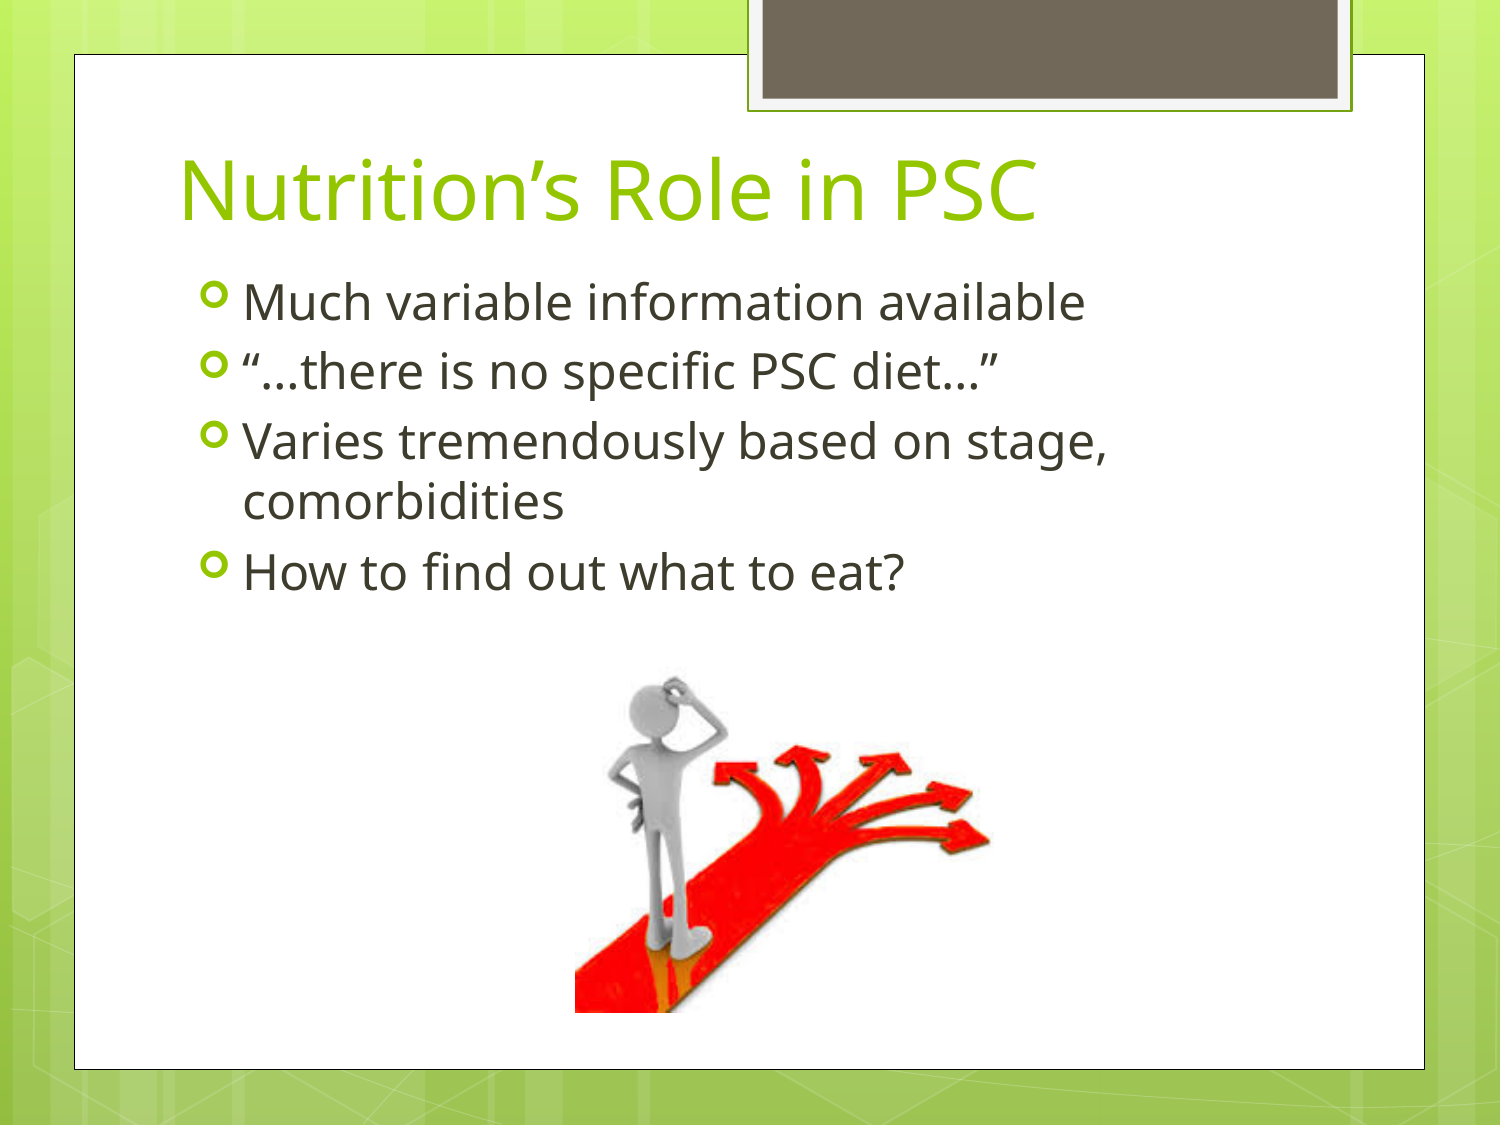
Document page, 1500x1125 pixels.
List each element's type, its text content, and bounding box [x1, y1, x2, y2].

title Nutrition’s Role in PSC [162, 57, 1413, 245]
picture [574, 637, 1015, 1014]
list Much variable information available “…there is no specific PSC diet…” Varies tremendously based on stage, comorbidities How to find out what to eat? [171, 262, 1283, 957]
